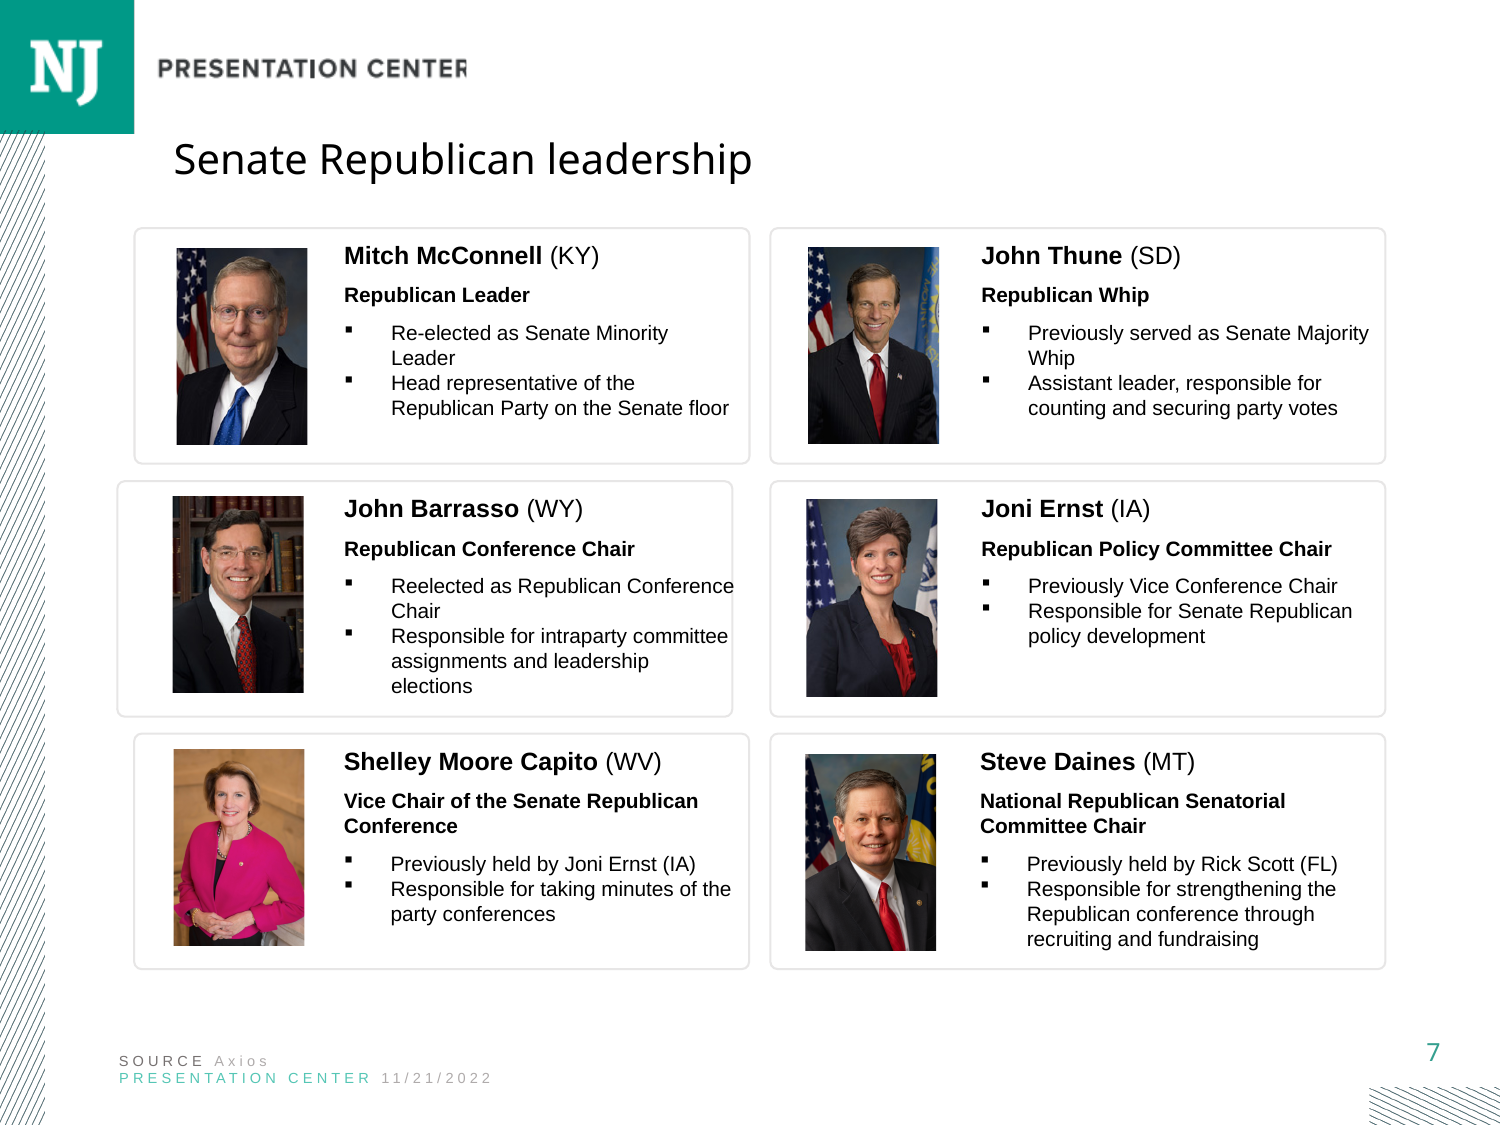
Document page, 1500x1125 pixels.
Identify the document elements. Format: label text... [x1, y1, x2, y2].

text_box Joni Ernst (IA) Republican Policy Committee Chair Previously Vice Conference Chair Responsible for Senate Republican policy development [966, 485, 1387, 656]
picture [806, 499, 938, 697]
title Senate Republican leadership [158, 102, 1363, 221]
picture [176, 248, 308, 445]
text_box PRESENTATION CENTER 11/21/2022 [104, 1061, 608, 1094]
picture [805, 754, 937, 951]
text_box Shelley Moore Capito (WV) Vice Chair of the Senate Republican Conference Previously held by Joni Ernst (IA) Responsible for taking minutes of the party conferences [328, 737, 750, 933]
text_box John Thune (SD) Republican Whip Previously served as Senate Majority Whip Assistant leader, responsible for counting and securing party votes [966, 232, 1387, 427]
text_box [133, 227, 751, 465]
text_box [769, 732, 1387, 971]
text_box John Barrasso (WY) Republican Conference Chair Reelected as Republican Conference Chair Responsible for intraparty committee assignments and leadership elections [329, 485, 750, 706]
picture [808, 247, 940, 444]
text_box [769, 227, 1387, 465]
text_box [116, 480, 734, 718]
picture [172, 496, 304, 693]
text_box SOURCE Axios [104, 1044, 589, 1061]
text_box Steve Daines (MT) National Republican Senatorial Committee Chair Previously held by Rick Scott (FL) Responsible for strengthening the Republican conference through recruiting and fundraising [965, 738, 1386, 958]
text_box Mitch McConnell (KY) Republican Leader Re-elected as Senate Minority Leader Head representative of the Republican Party on the Senate floor [329, 232, 750, 427]
picture [173, 749, 305, 946]
text_box [133, 732, 751, 971]
text_box [769, 480, 1387, 718]
